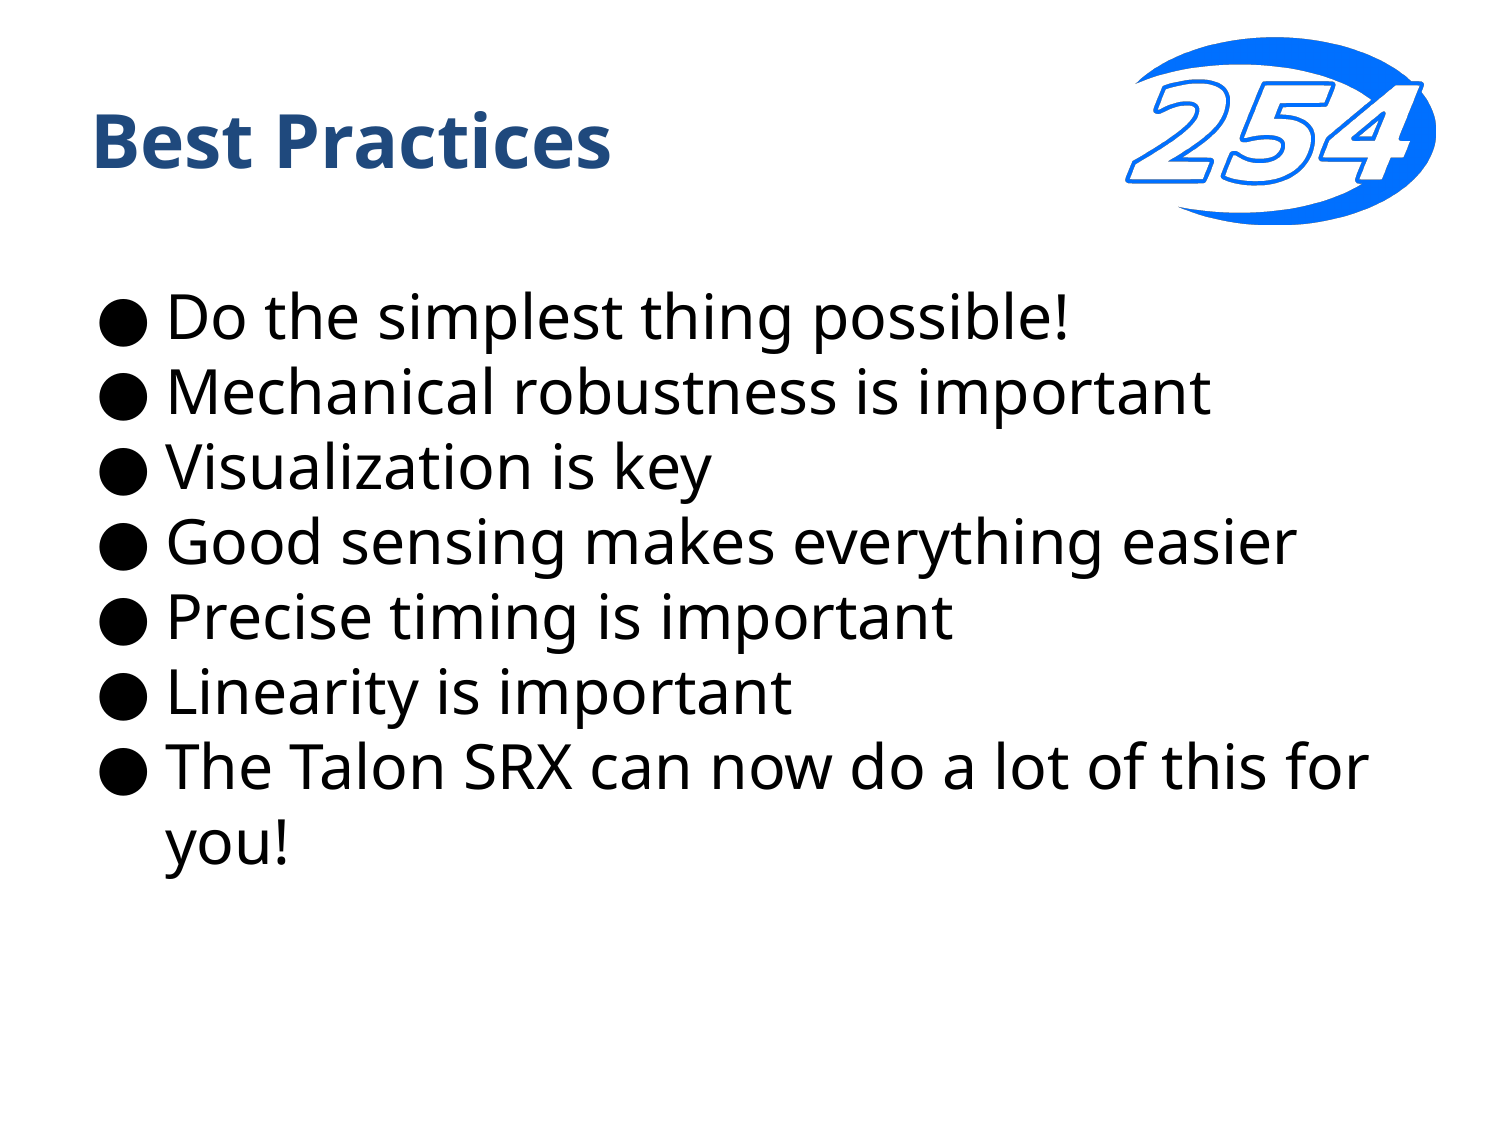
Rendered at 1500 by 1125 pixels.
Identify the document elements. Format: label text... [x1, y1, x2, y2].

title Best Practices [75, 45, 1425, 233]
list Do the simplest thing possible! Mechanical robustness is important Visualization is key Good sensing makes everything easier Precise timing is important Linearity is important The Talon SRX can now do a lot of this for you! [75, 262, 1425, 1078]
picture [1125, 37, 1436, 225]
